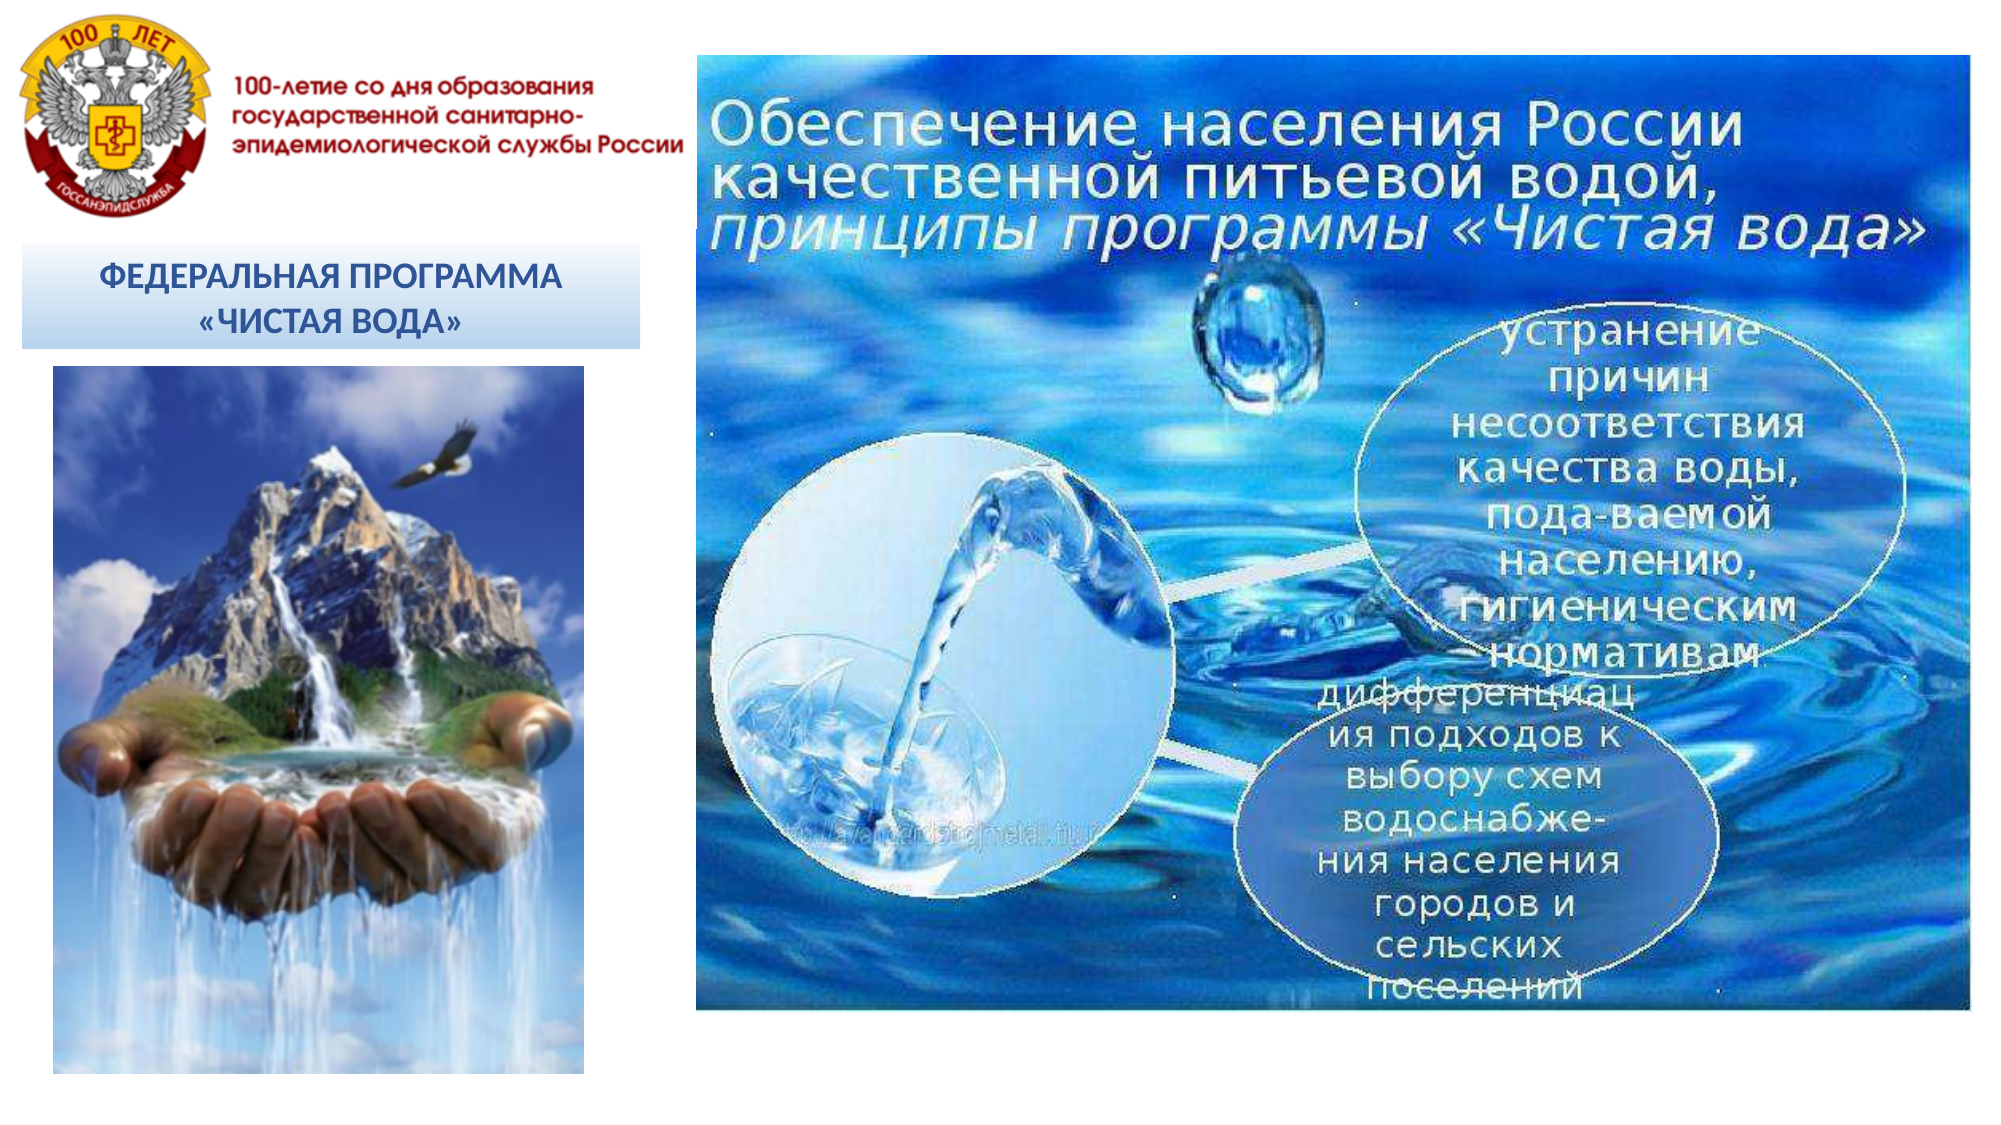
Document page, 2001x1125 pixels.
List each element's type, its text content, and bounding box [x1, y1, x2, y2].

text_box ФЕДЕРАЛЬНАЯ ПРОГРАММА «ЧИСТАЯ ВОДА» [22, 244, 641, 349]
picture [53, 365, 584, 1074]
picture [0, 0, 1972, 1012]
